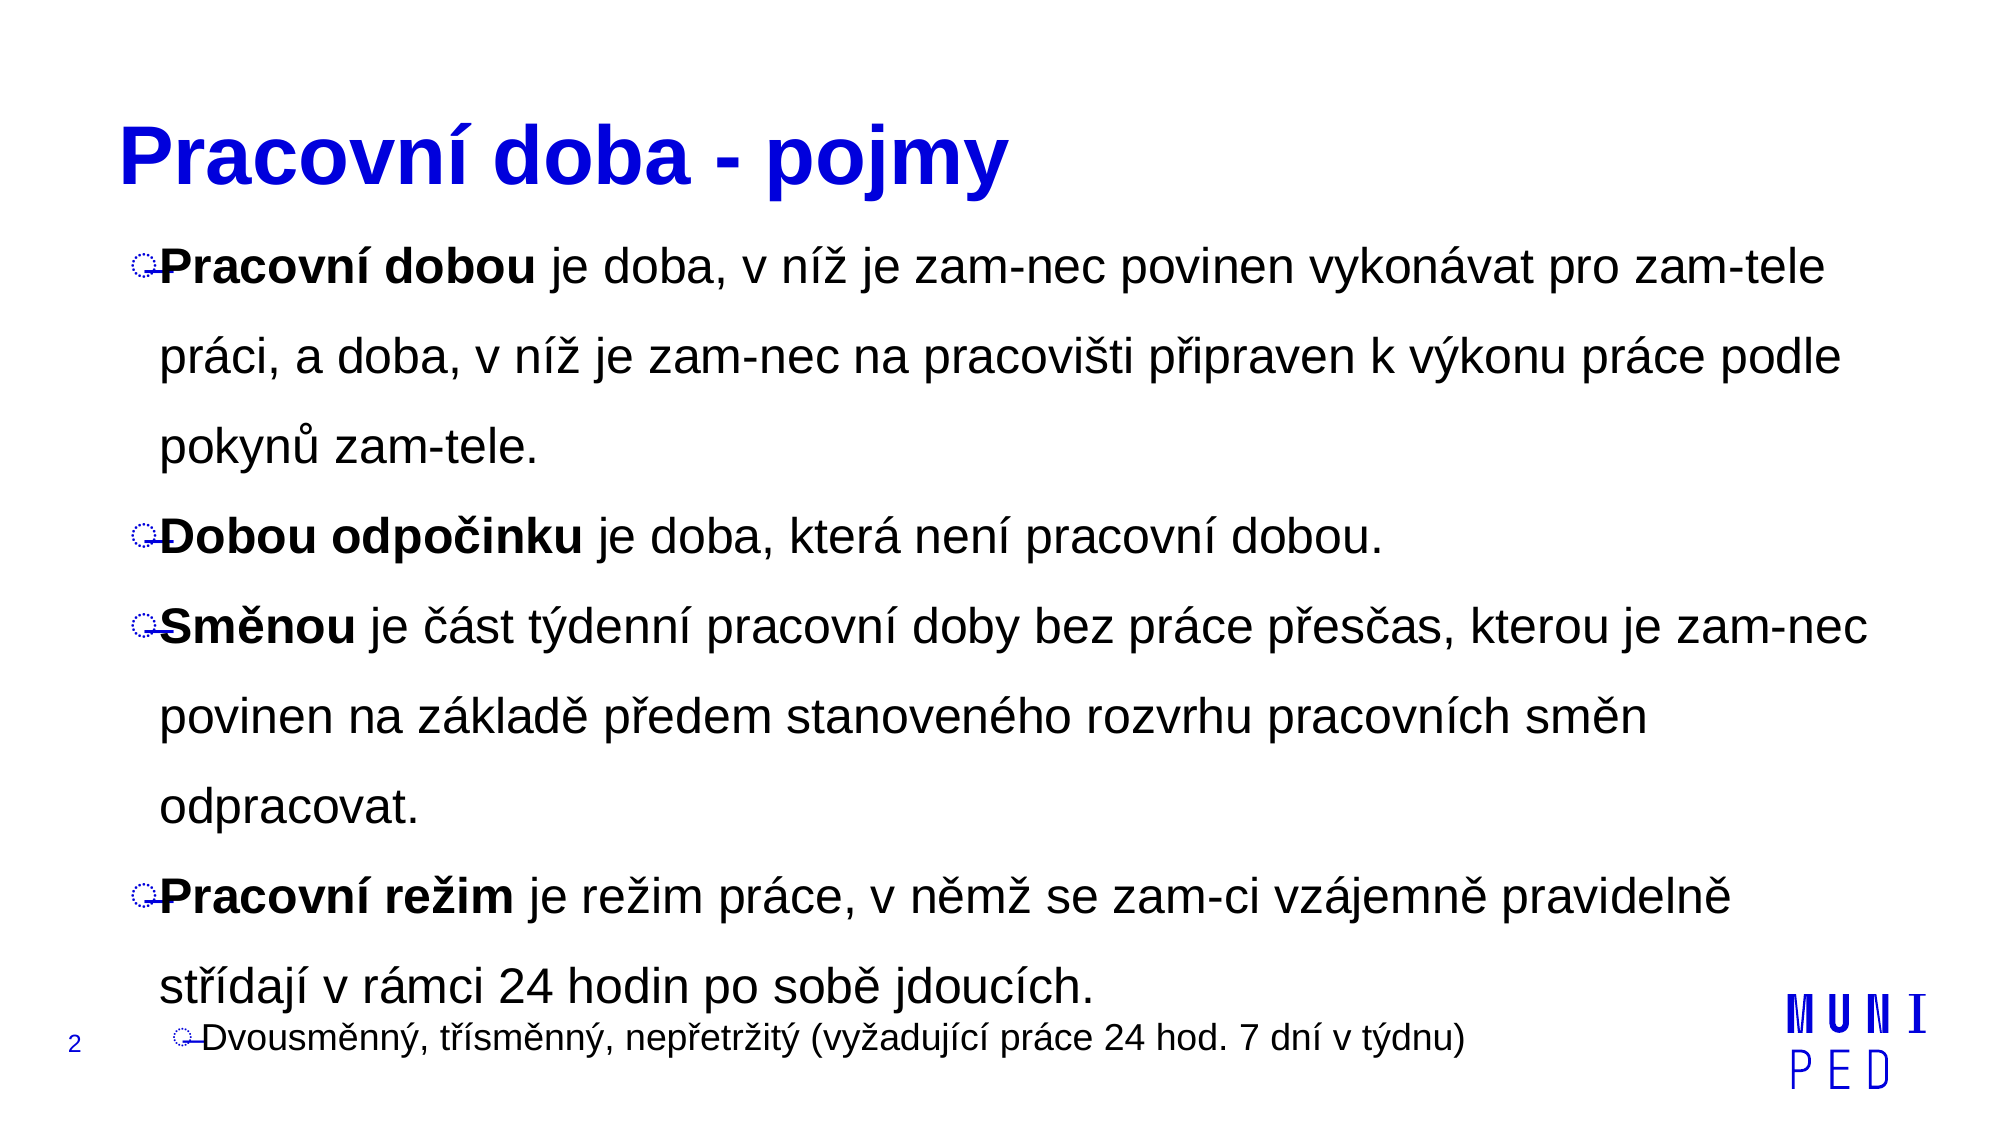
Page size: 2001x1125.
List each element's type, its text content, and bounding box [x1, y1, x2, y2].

slide_number 2 [67, 1021, 110, 1063]
title Pracovní doba - pojmy [118, 118, 1883, 193]
list Pracovní dobou je doba, v níž je zam-nec povinen vykonávat pro zam-tele práci, a doba, v níž je zam-nec na pracovišti připraven k výkonu práce podle pokynů zam-tele. Dobou odpočinku je doba, která není pracovní dobou. Směnou je část týdenní pracovní doby bez práce přesčas, kterou je zam-nec povinen na základě předem stanoveného rozvrhu pracovních směn odpracovat. Pracovní režim je režim práce, v němž se zam-ci vzájemně pravidelně střídají v rámci 24 hodin po sobě jdoucích. Dvousměnný, třísměnný, nepřetržitý (vyžadující práce 24 hod. 7 dní v týdnu) [118, 203, 1883, 957]
